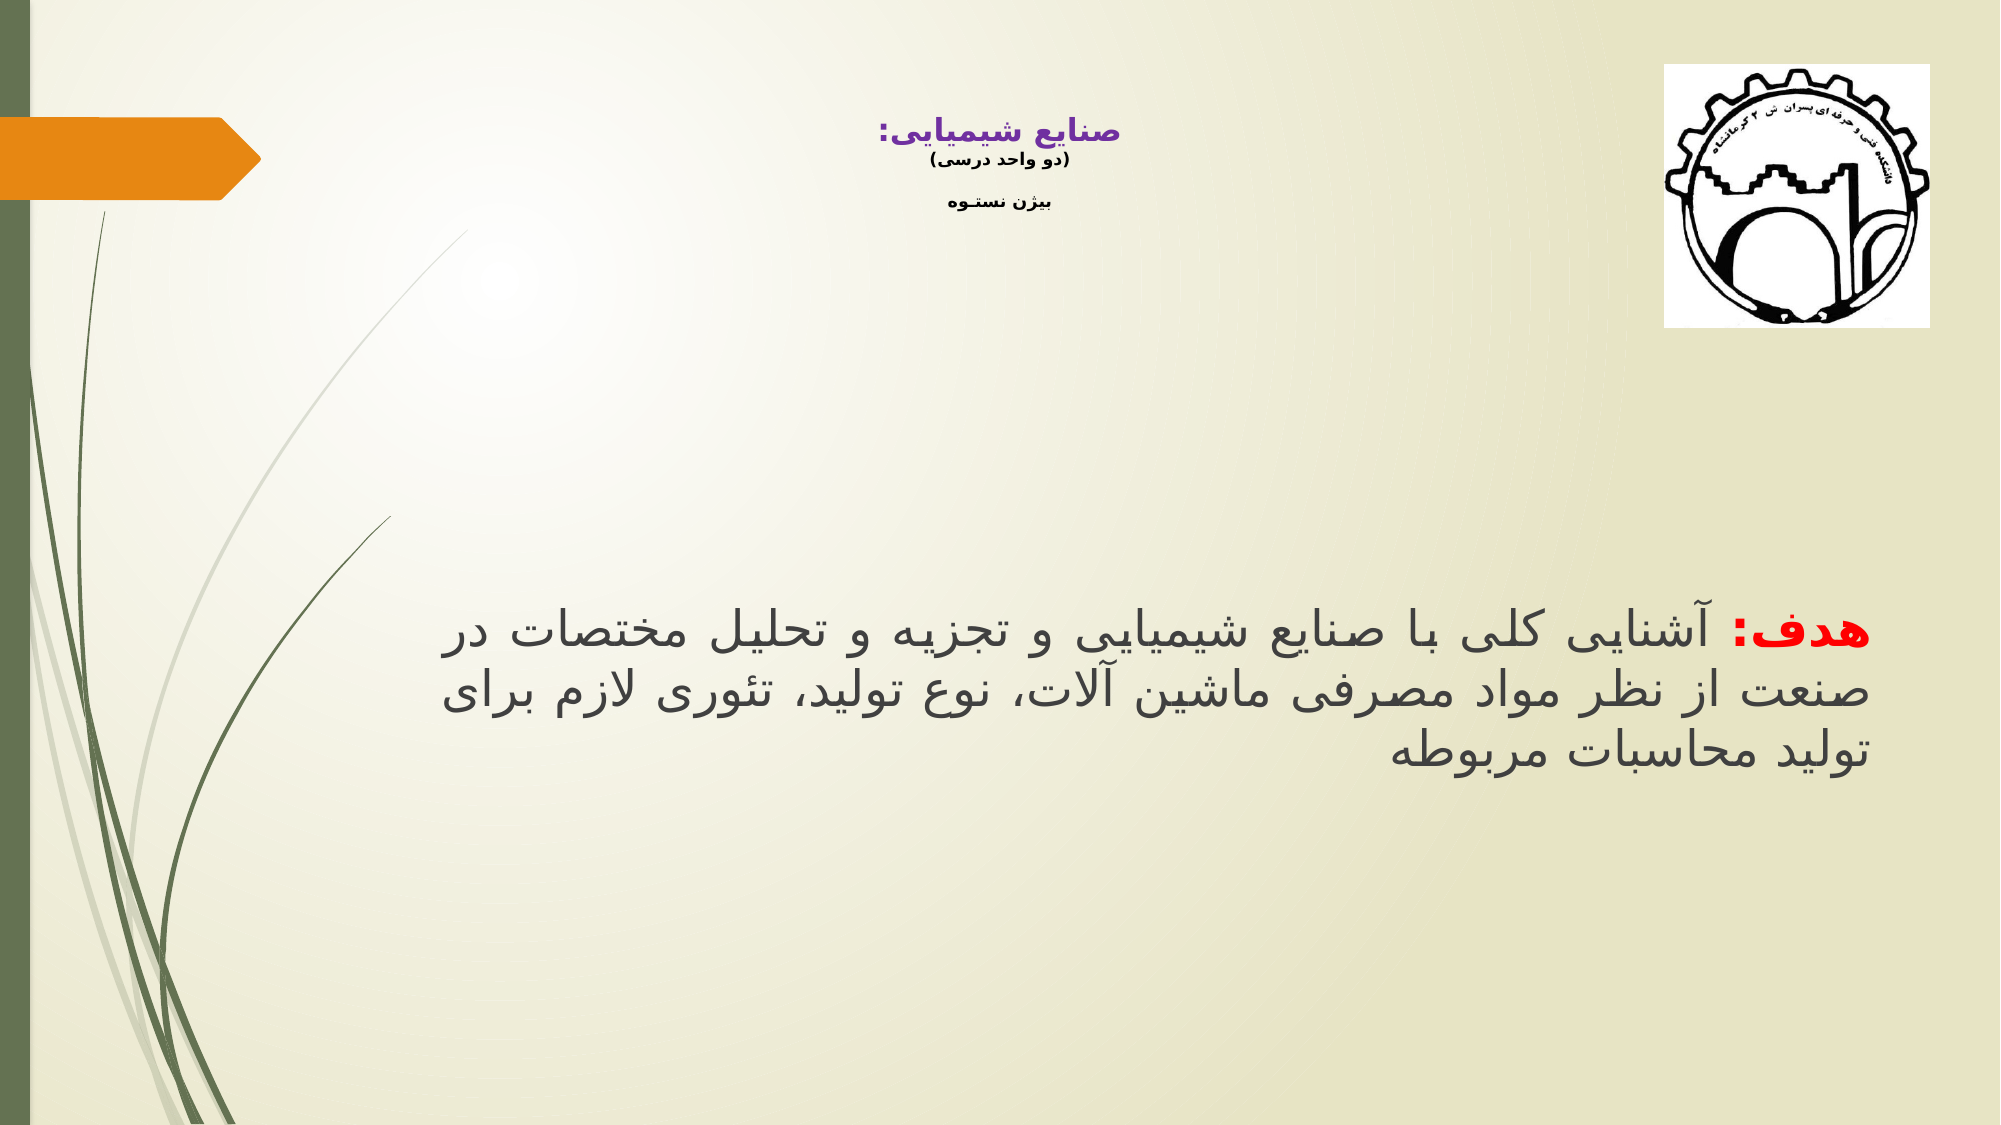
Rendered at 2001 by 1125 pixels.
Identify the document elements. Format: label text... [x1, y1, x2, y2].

title صنایع شیمیایی: (دو واحد درسی) بیژن نستـوه [137, 64, 1664, 279]
list هدف: آشنایی کلی با صنایع شیمیایی و تجزیه و تحلیل مختصات در صنعت از نظر مواد مصرفی ماشین آلات، نوع تولید، تئوری لازم برای تولید محاسبات مربوطه [424, 457, 1888, 1077]
picture [1664, 64, 1931, 328]
